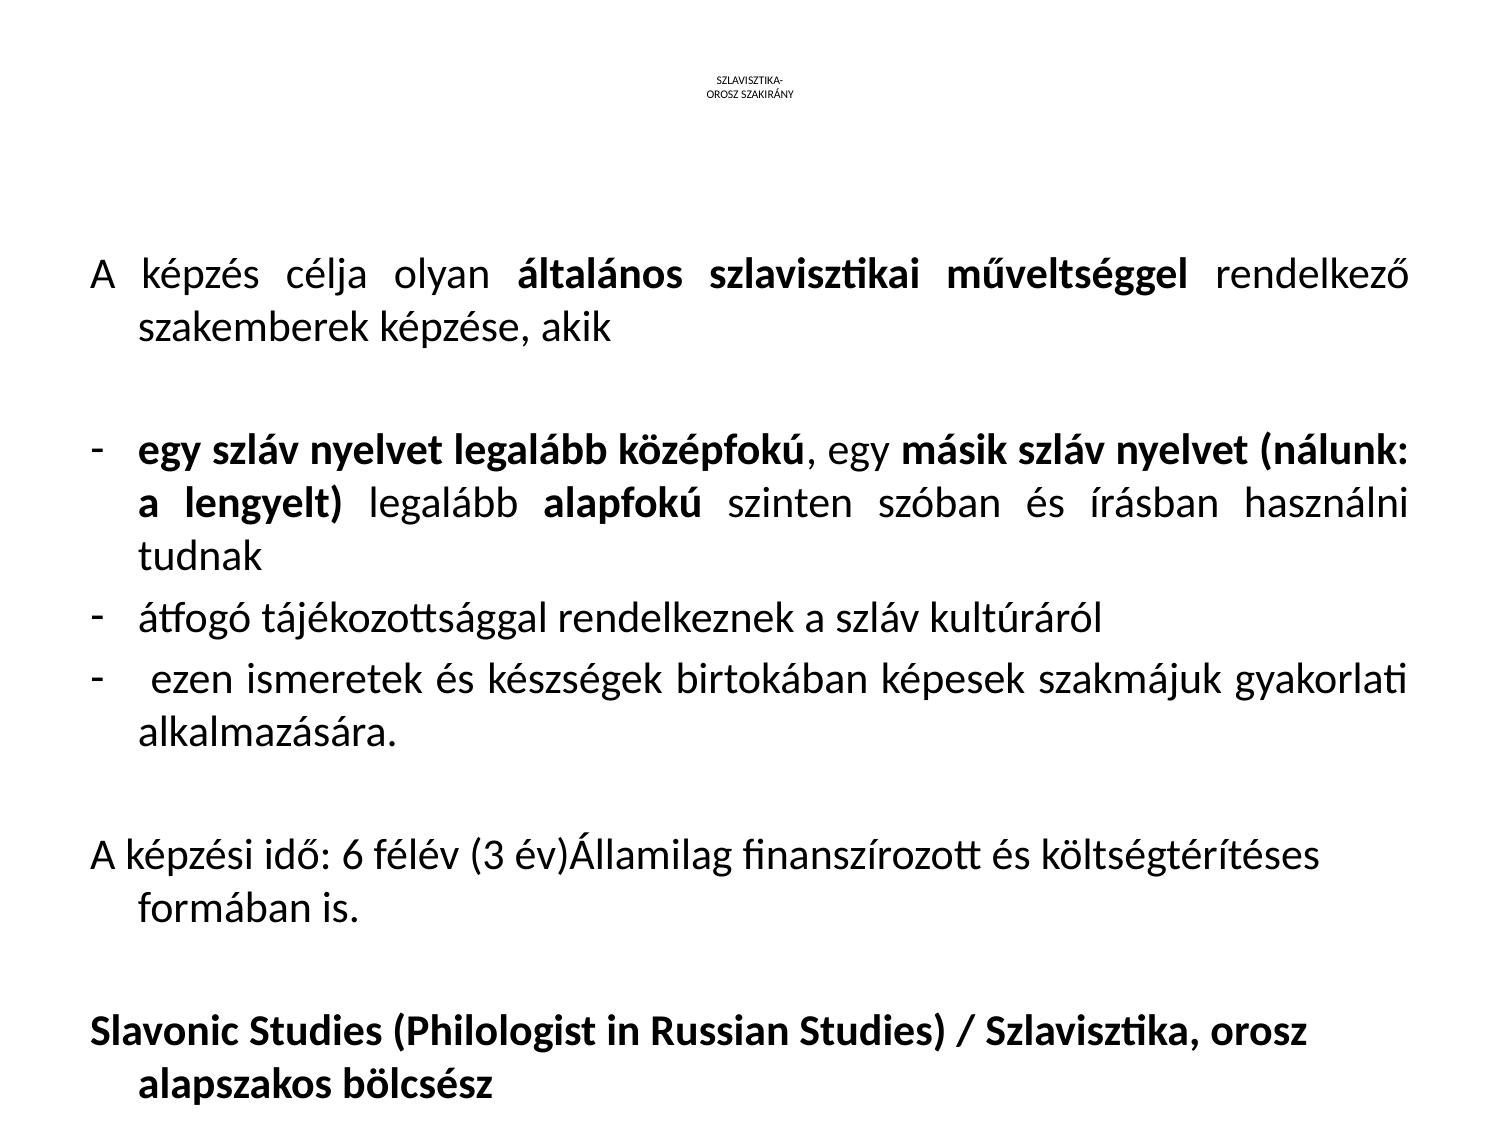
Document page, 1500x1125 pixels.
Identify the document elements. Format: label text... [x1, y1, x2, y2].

list A képzés célja olyan általános szlavisztikai műveltséggel rendelkező szakemberek képzése, akik egy szláv nyelvet legalább középfokú, egy másik szláv nyelvet (nálunk: a lengyelt) legalább alapfokú szinten szóban és írásban használni tudnak átfogó tájékozottsággal rendelkeznek a szláv kultúráról ezen ismeretek és készségek birtokában képesek szakmájuk gyakorlati alkalmazására. A képzési idő: 6 félév (3 év)Államilag finanszírozott és költségtérítéses formában is. Slavonic Studies (Philologist in Russian Studies) / Szlavisztika, orosz alapszakos bölcsész [75, 175, 1425, 1125]
title SZLAVISZTIKA- OROSZ SZAKIRÁNY [75, 45, 1425, 129]
